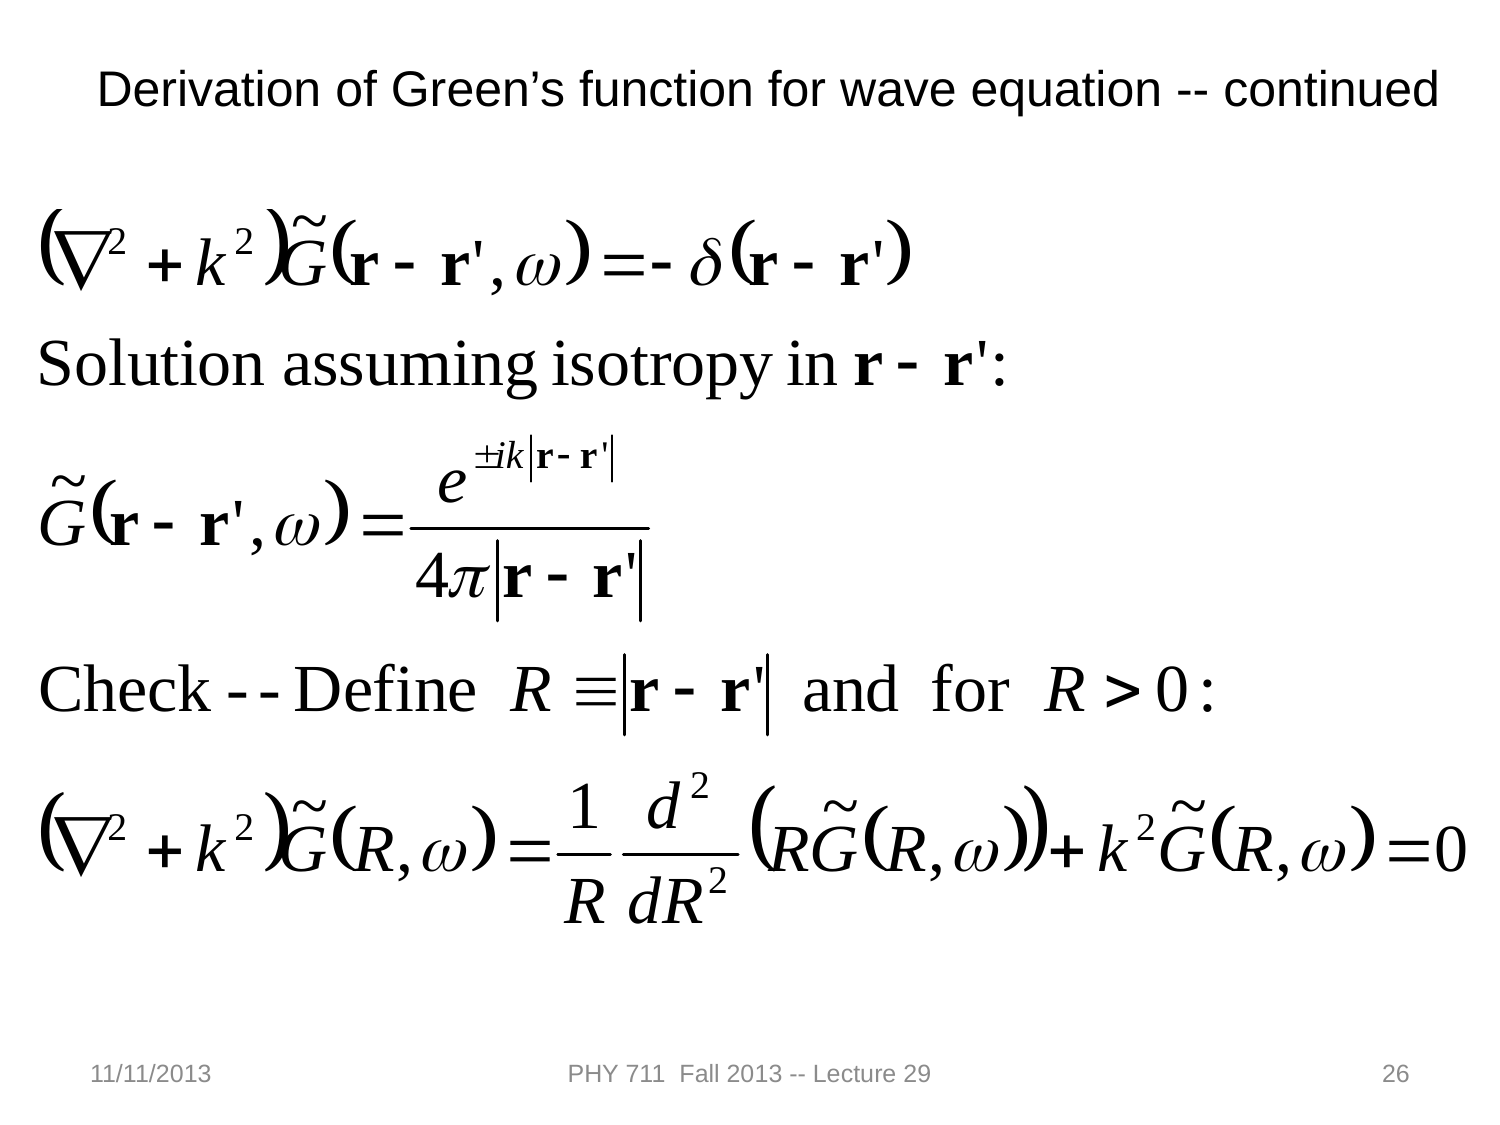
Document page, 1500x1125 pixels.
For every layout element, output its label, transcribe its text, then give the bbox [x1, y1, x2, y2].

text_box Derivation of Green’s function for wave equation -- continued [81, 49, 1475, 125]
footer PHY 711 Fall 2013 -- Lecture 29 [512, 1042, 988, 1103]
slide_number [75, 1042, 425, 1103]
slide_number 26 [1074, 1042, 1425, 1103]
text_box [29, 208, 1482, 938]
